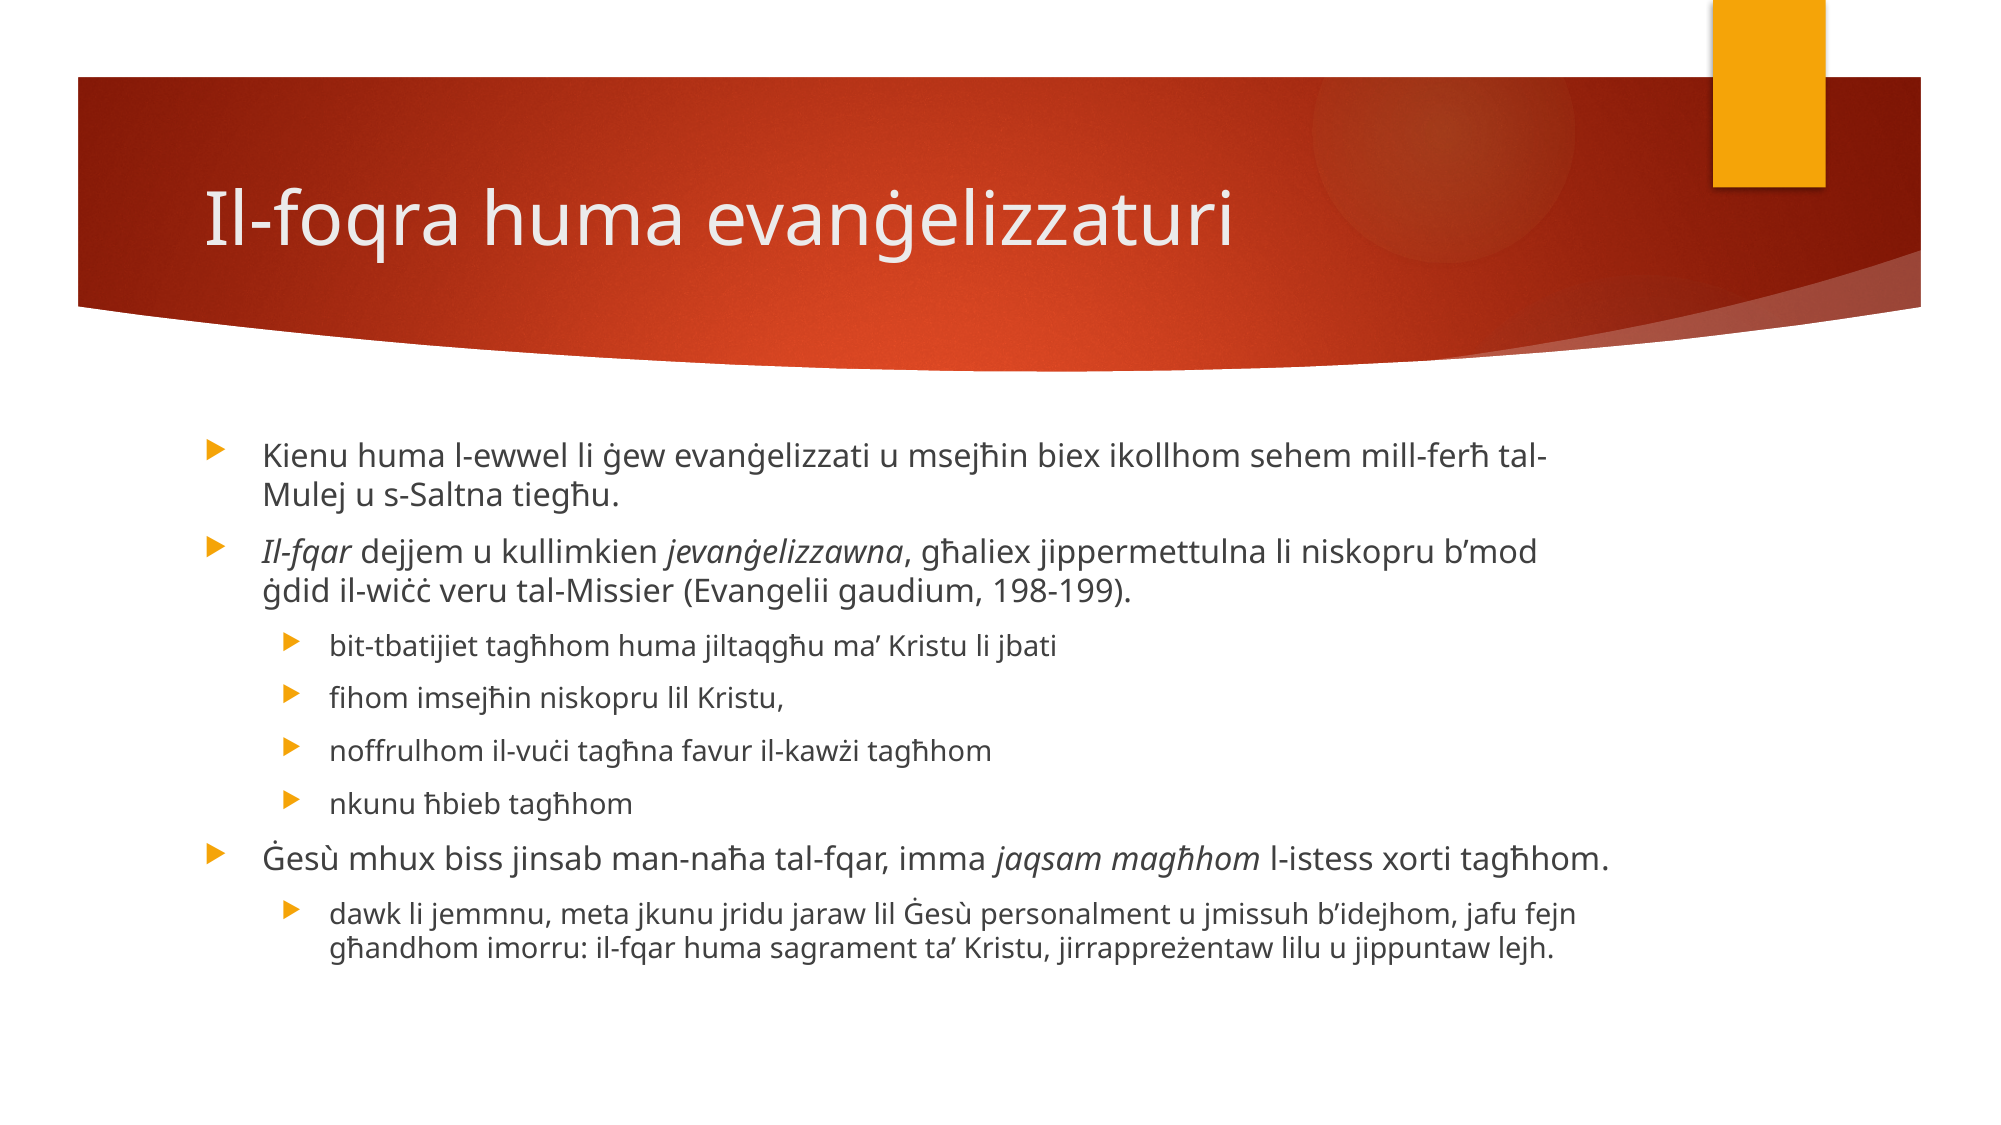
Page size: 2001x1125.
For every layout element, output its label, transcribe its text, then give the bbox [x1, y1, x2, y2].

title Il-foqra huma evanġelizzaturi [189, 155, 1627, 275]
list Kienu huma l-ewwel li ġew evanġelizzati u msejħin biex ikollhom sehem mill-ferħ tal-Mulej u s-Saltna tiegħu. Il-fqar dejjem u kullimkien jevanġelizzawna, għaliex jippermettulna li niskopru b’mod ġdid il-wiċċ veru tal-Missier (Evangelii gaudium, 198-199). bit-tbatijiet tagħhom huma jiltaqgħu ma’ Kristu li jbati fihom imsejħin niskopru lil Kristu, noffrulhom il-vuċi tagħna favur il-kawżi tagħhom nkunu ħbieb tagħhom Ġesù mhux biss jinsab man-naħa tal-fqar, imma jaqsam magħhom l-istess xorti tagħhom. dawk li jemmnu, meta jkunu jridu jaraw lil Ġesù personalment u jmissuh b’idejhom, jafu fejn għandhom imorru: il-fqar huma sagrament ta’ Kristu, jirrappreżentaw lilu u jippuntaw lejh. [189, 427, 1627, 988]
